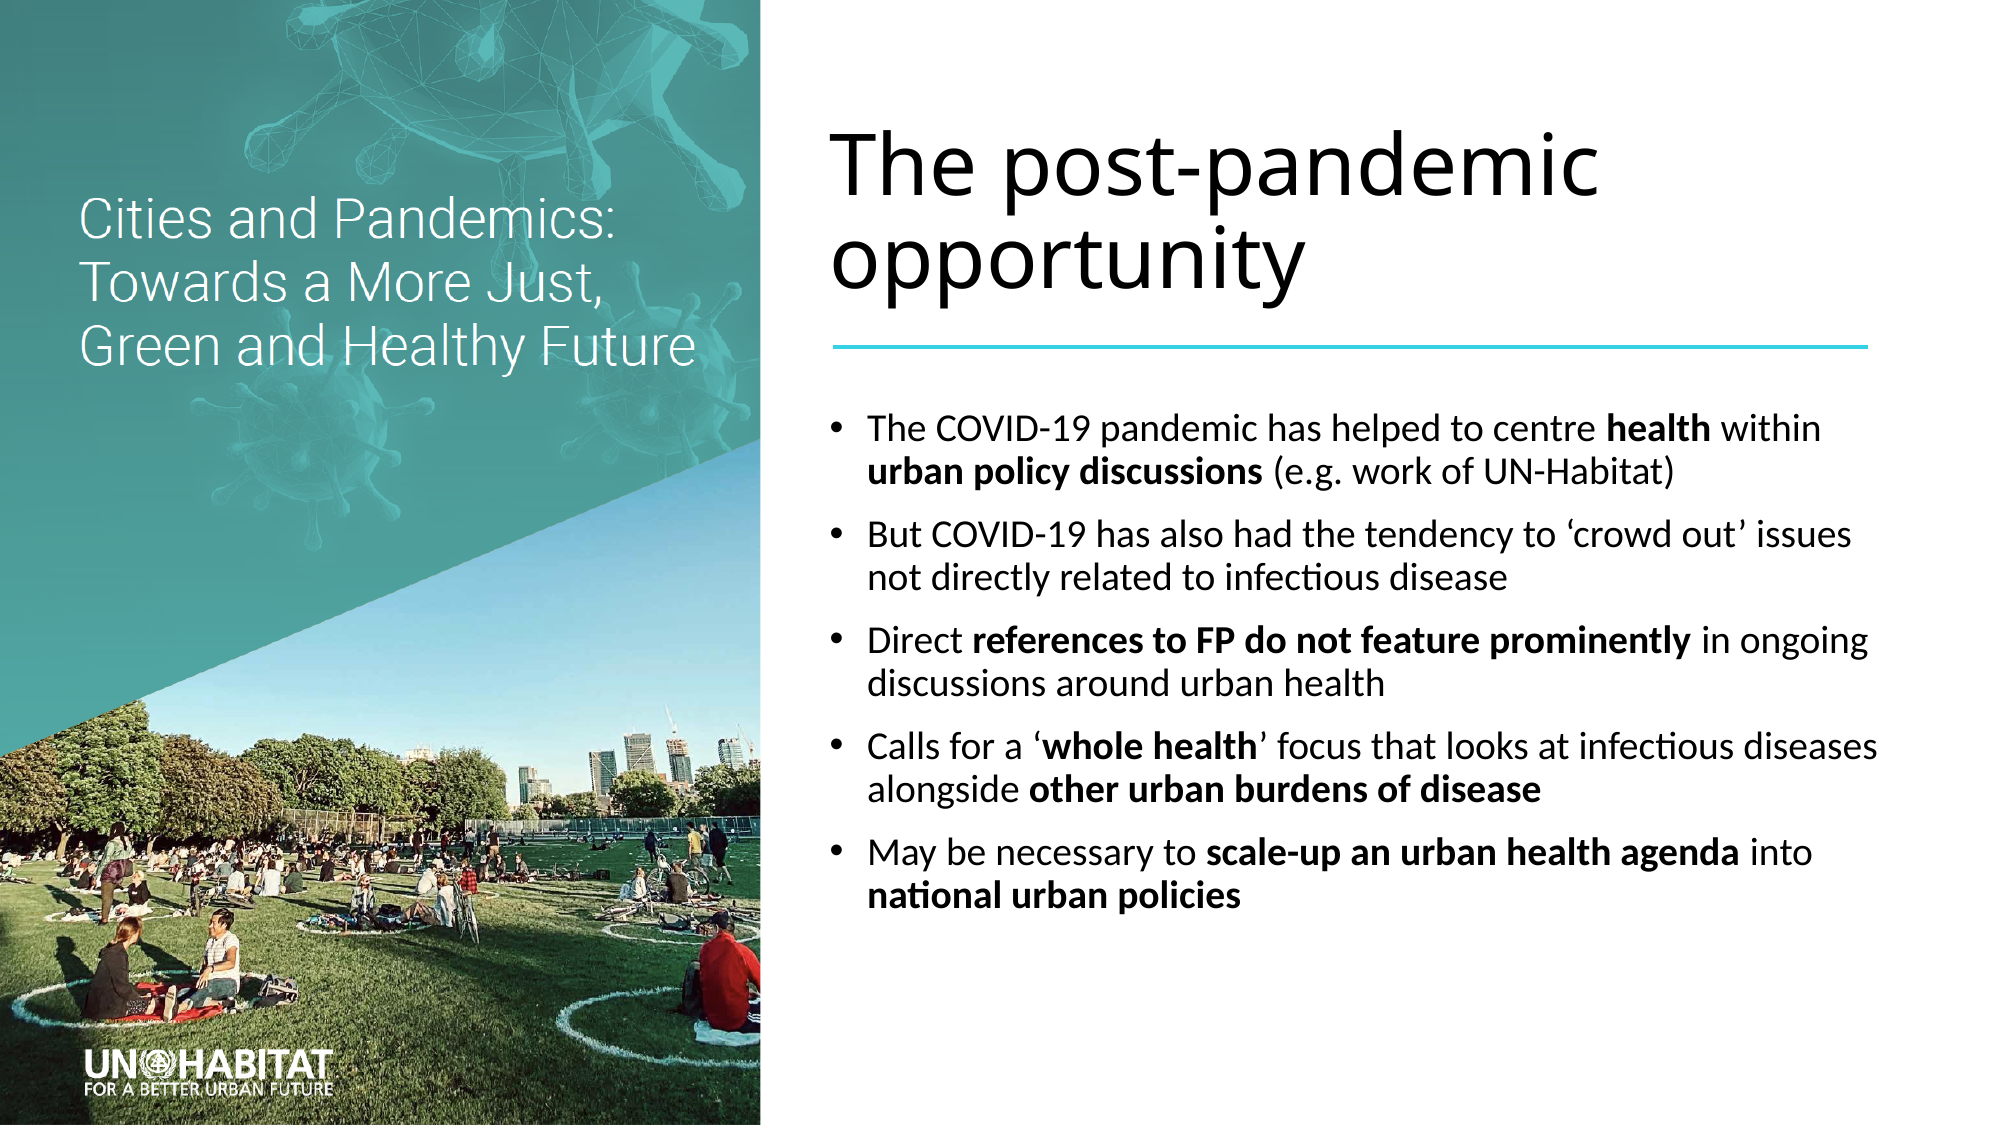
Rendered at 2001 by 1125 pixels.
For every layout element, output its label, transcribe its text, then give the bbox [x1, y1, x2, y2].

title The post-pandemic opportunity [814, 103, 1895, 315]
list The COVID-19 pandemic has helped to centre health within urban policy discussions (e.g. work of UN-Habitat) But COVID-19 has also had the tendency to ‘crowd out’ issues not directly related to infectious disease Direct references to FP do not feature prominently in ongoing discussions around urban health Calls for a ‘whole health’ focus that looks at infectious diseases alongside other urban burdens of disease May be necessary to scale-up an urban health agenda into national urban policies [814, 399, 1895, 1021]
picture [0, 0, 761, 1125]
